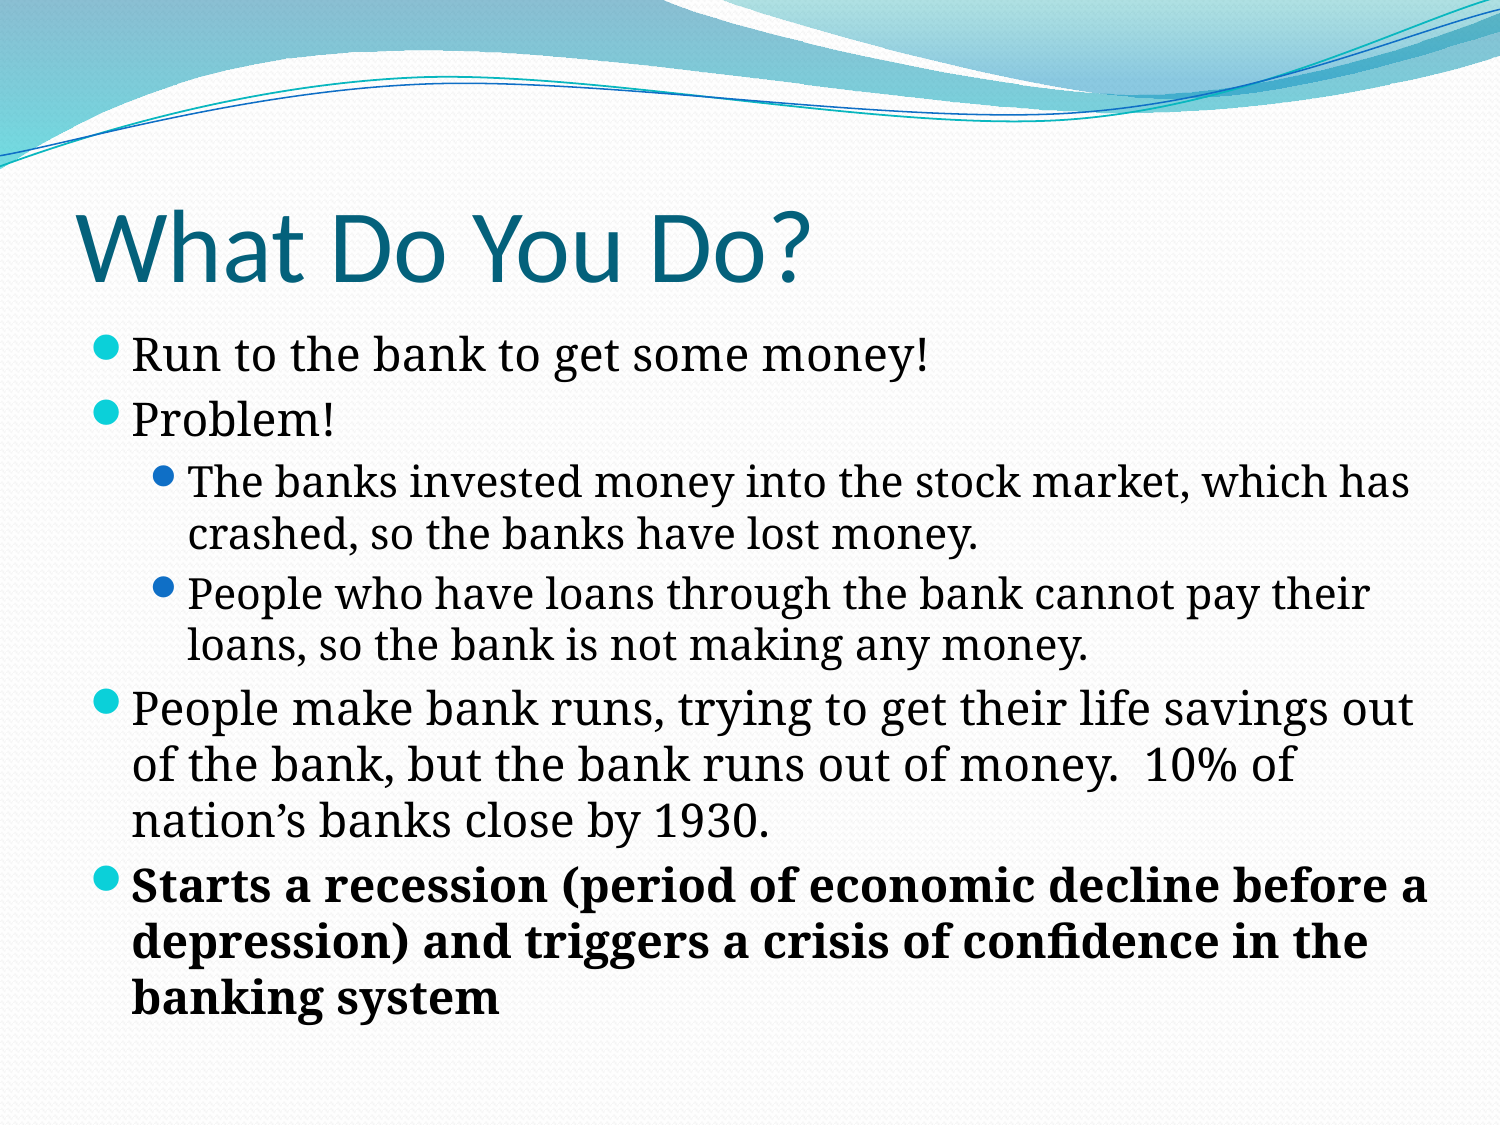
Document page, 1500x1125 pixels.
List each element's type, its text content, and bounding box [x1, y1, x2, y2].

title What Do You Do? [75, 115, 1425, 303]
list Run to the bank to get some money! Problem! The banks invested money into the stock market, which has crashed, so the banks have lost money. People who have loans through the bank cannot pay their loans, so the bank is not making any money. People make bank runs, trying to get their life savings out of the bank, but the bank runs out of money. 10% of nation’s banks close by 1930. Starts a recession (period of economic decline before a depression) and triggers a crisis of confidence in the banking system [75, 317, 1463, 1038]
